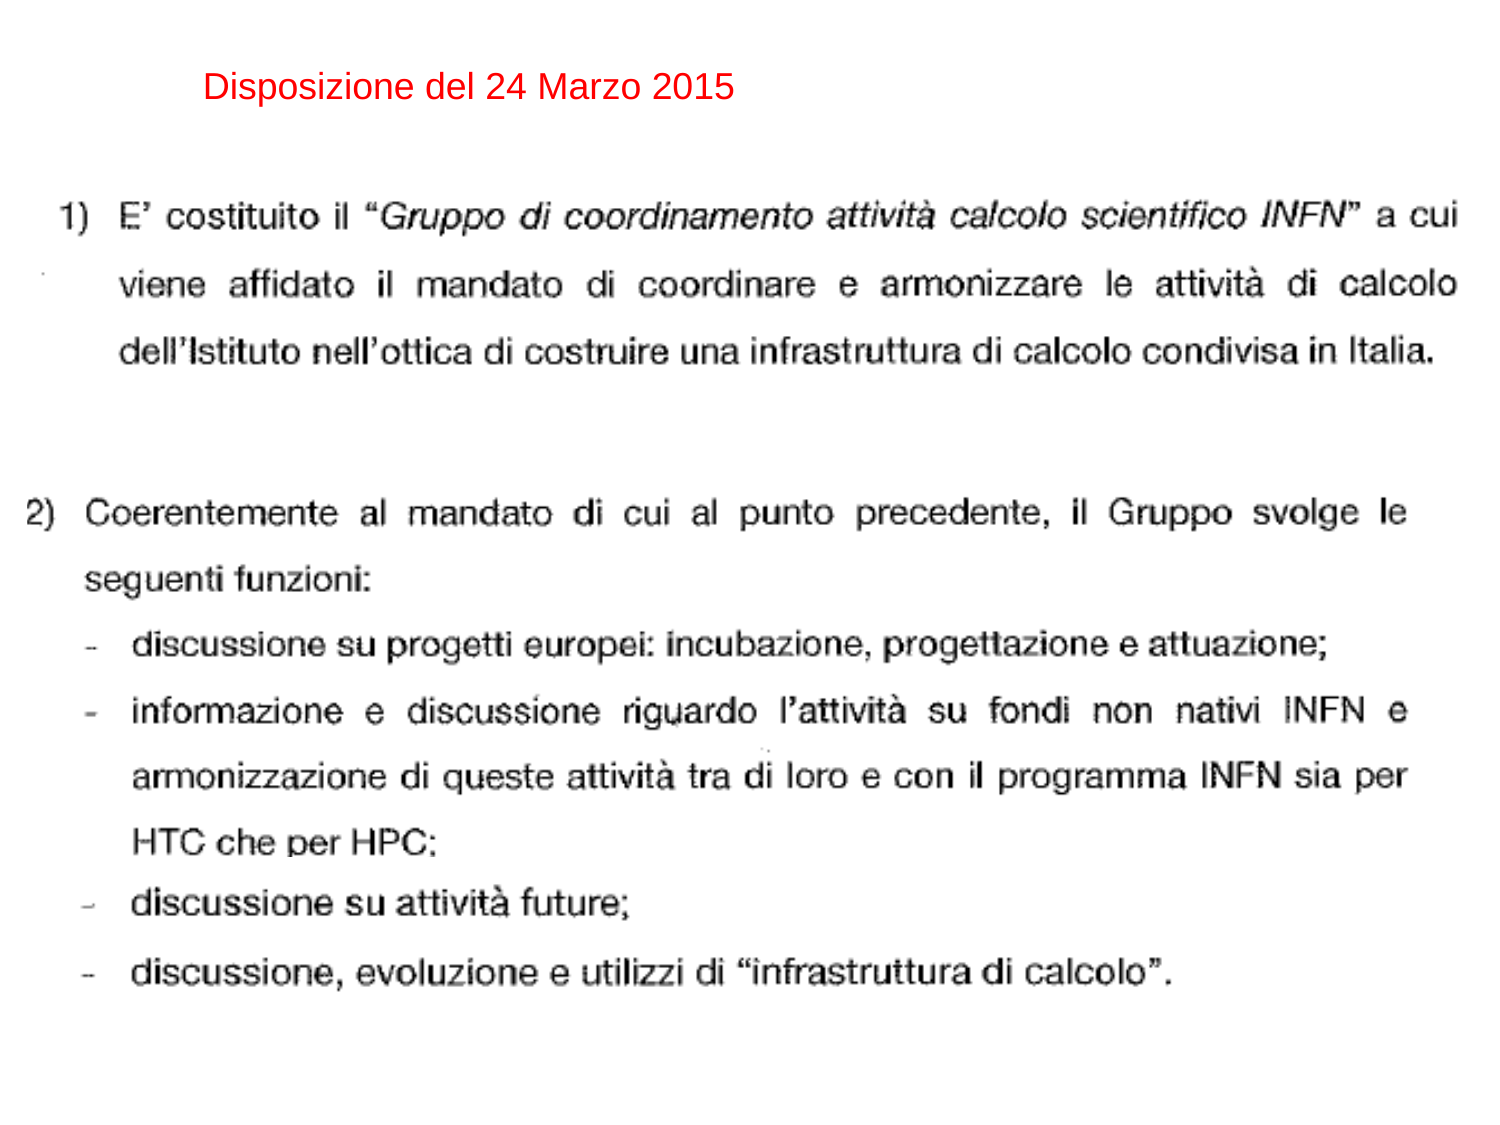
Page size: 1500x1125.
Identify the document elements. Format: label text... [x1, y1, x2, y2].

picture [27, 478, 1429, 1018]
text_box Disposizione del 24 Marzo 2015 [188, 55, 816, 115]
picture [28, 159, 1500, 381]
